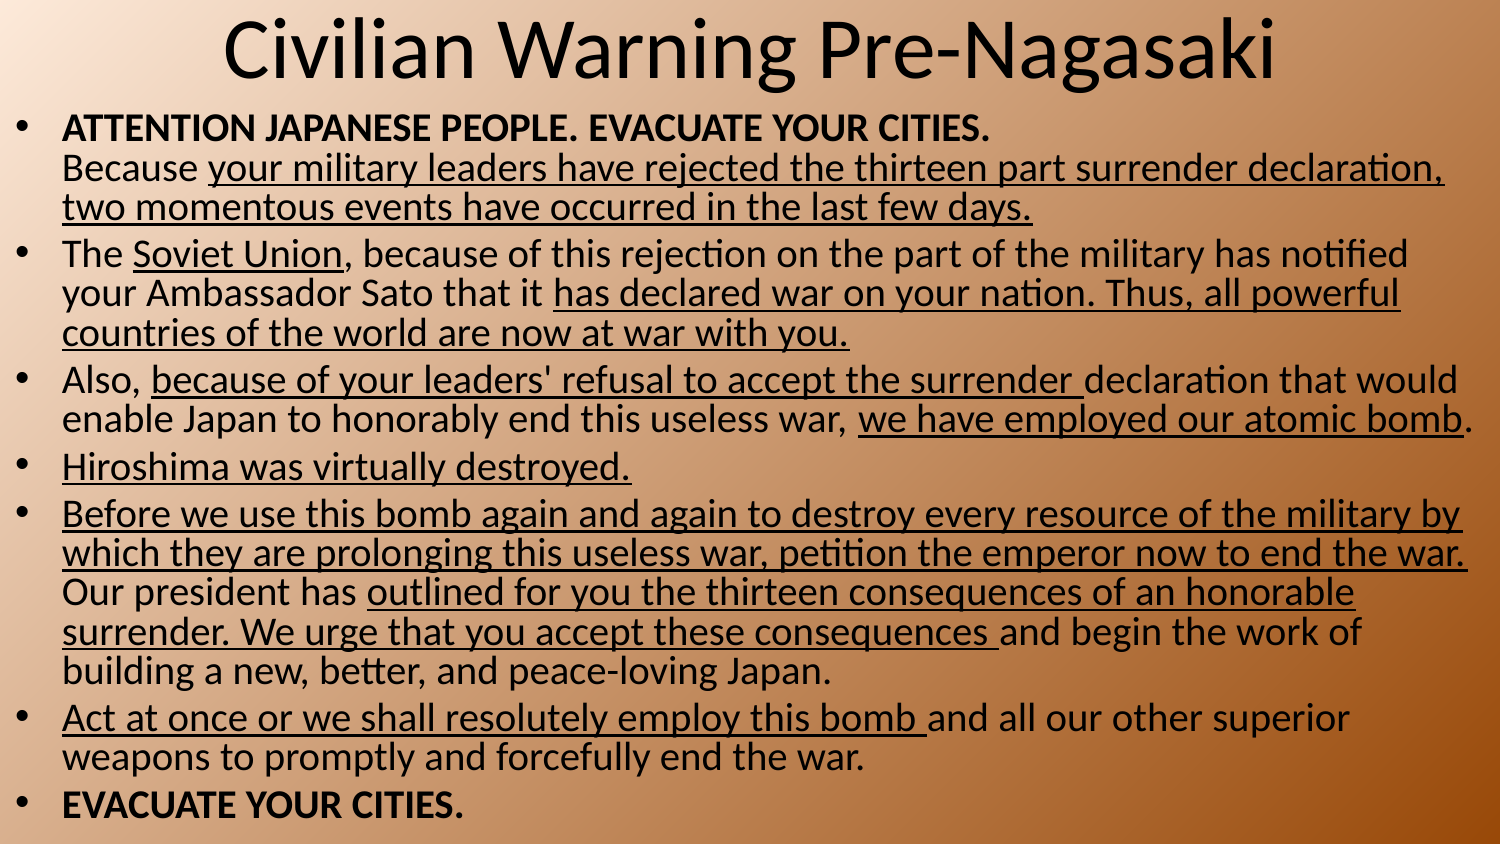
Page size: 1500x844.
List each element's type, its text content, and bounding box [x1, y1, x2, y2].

list ATTENTION JAPANESE PEOPLE. EVACUATE YOUR CITIES. Because your military leaders have rejected the thirteen part surrender declaration, two momentous events have occurred in the last few days. The Soviet Union, because of this rejection on the part of the military has notified your Ambassador Sato that it has declared war on your nation. Thus, all powerful countries of the world are now at war with you. Also, because of your leaders' refusal to accept the surrender declaration that would enable Japan to honorably end this useless war, we have employed our atomic bomb. Hiroshima was virtually destroyed. Before we use this bomb again and again to destroy every resource of the military by which they are prolonging this useless war, petition the emperor now to end the war. Our president has outlined for you the thirteen consequences of an honorable surrender. We urge that you accept these consequences and begin the work of building a new, better, and peace-loving Japan. Act at once or we shall resolutely employ this bomb and all our other superior weapons to promptly and forcefully end the war. EVACUATE YOUR CITIES. [0, 103, 1500, 844]
title Civilian Warning Pre-Nagasaki [76, 0, 1427, 103]
